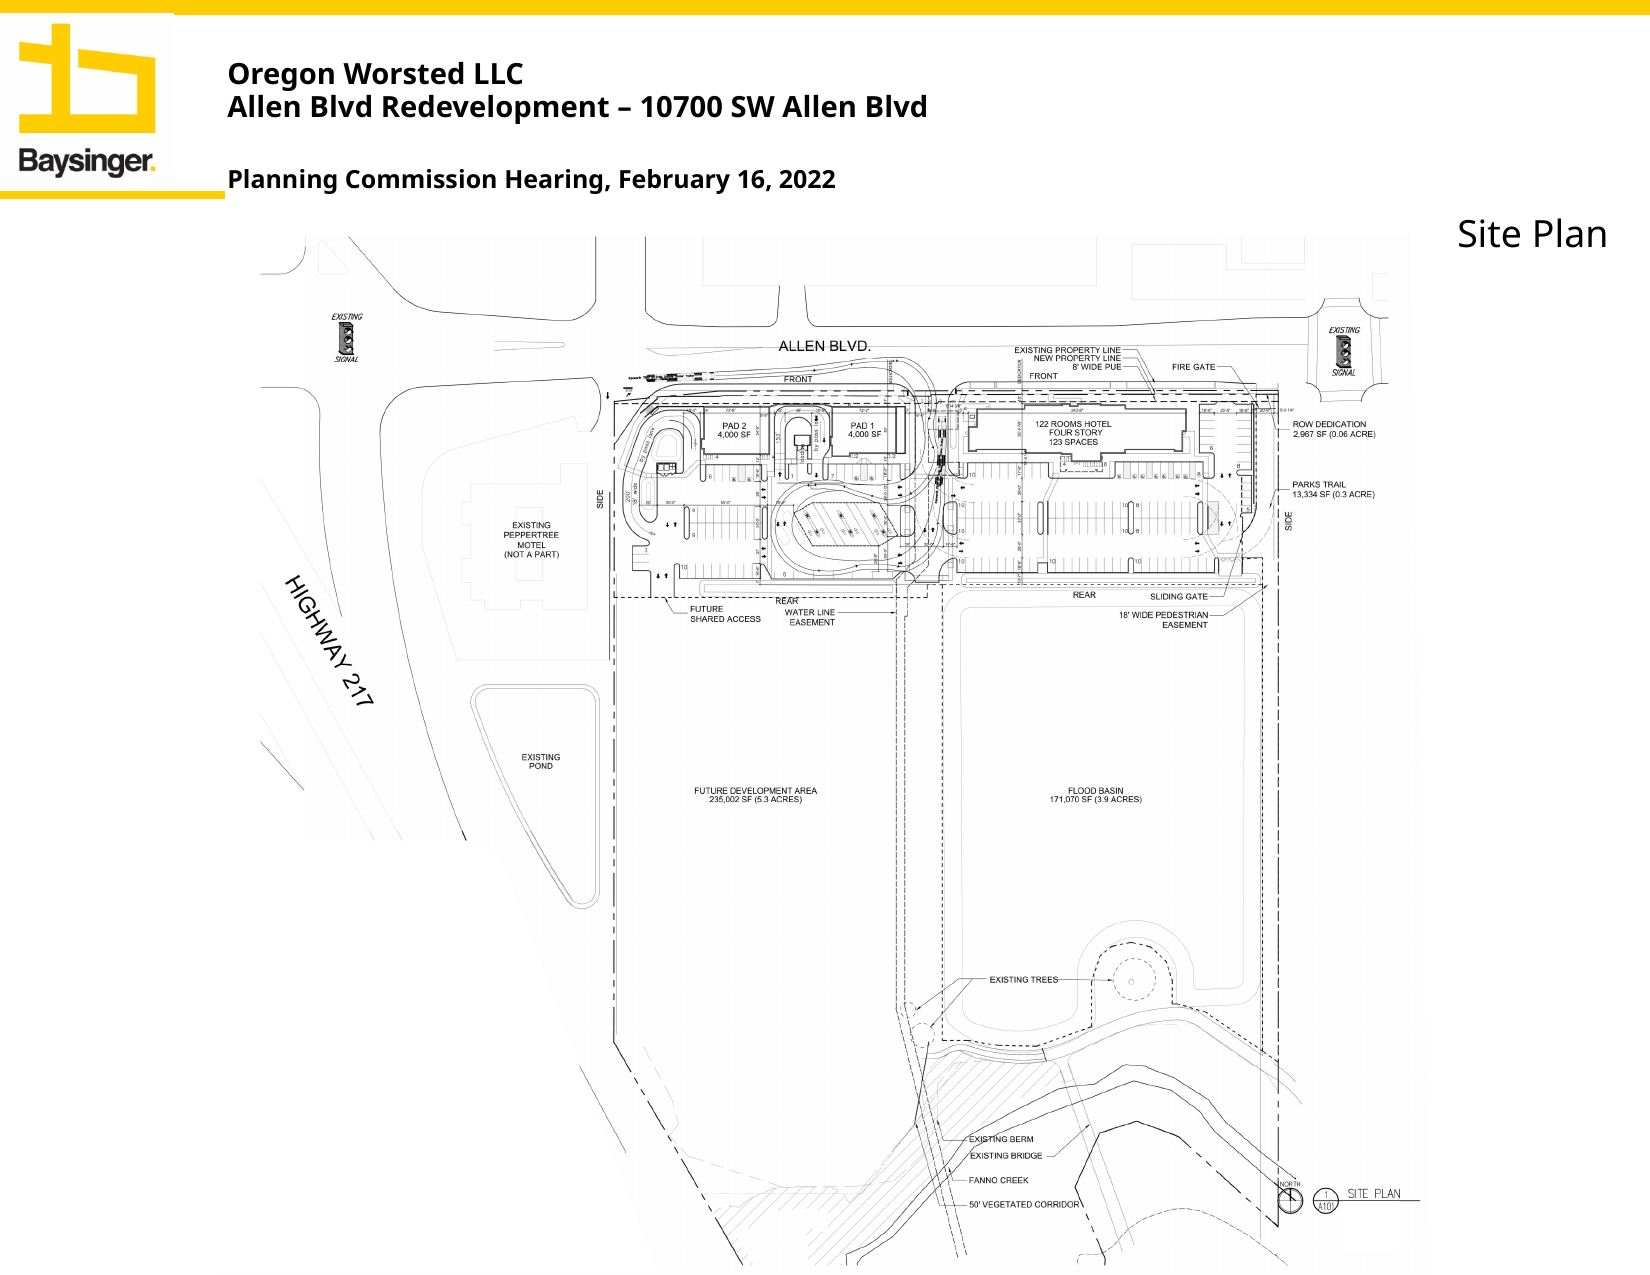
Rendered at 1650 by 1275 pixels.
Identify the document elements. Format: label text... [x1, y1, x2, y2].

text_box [221, 233, 1429, 1275]
text_box Site Plan [1193, 202, 1624, 263]
picture [0, 13, 174, 188]
